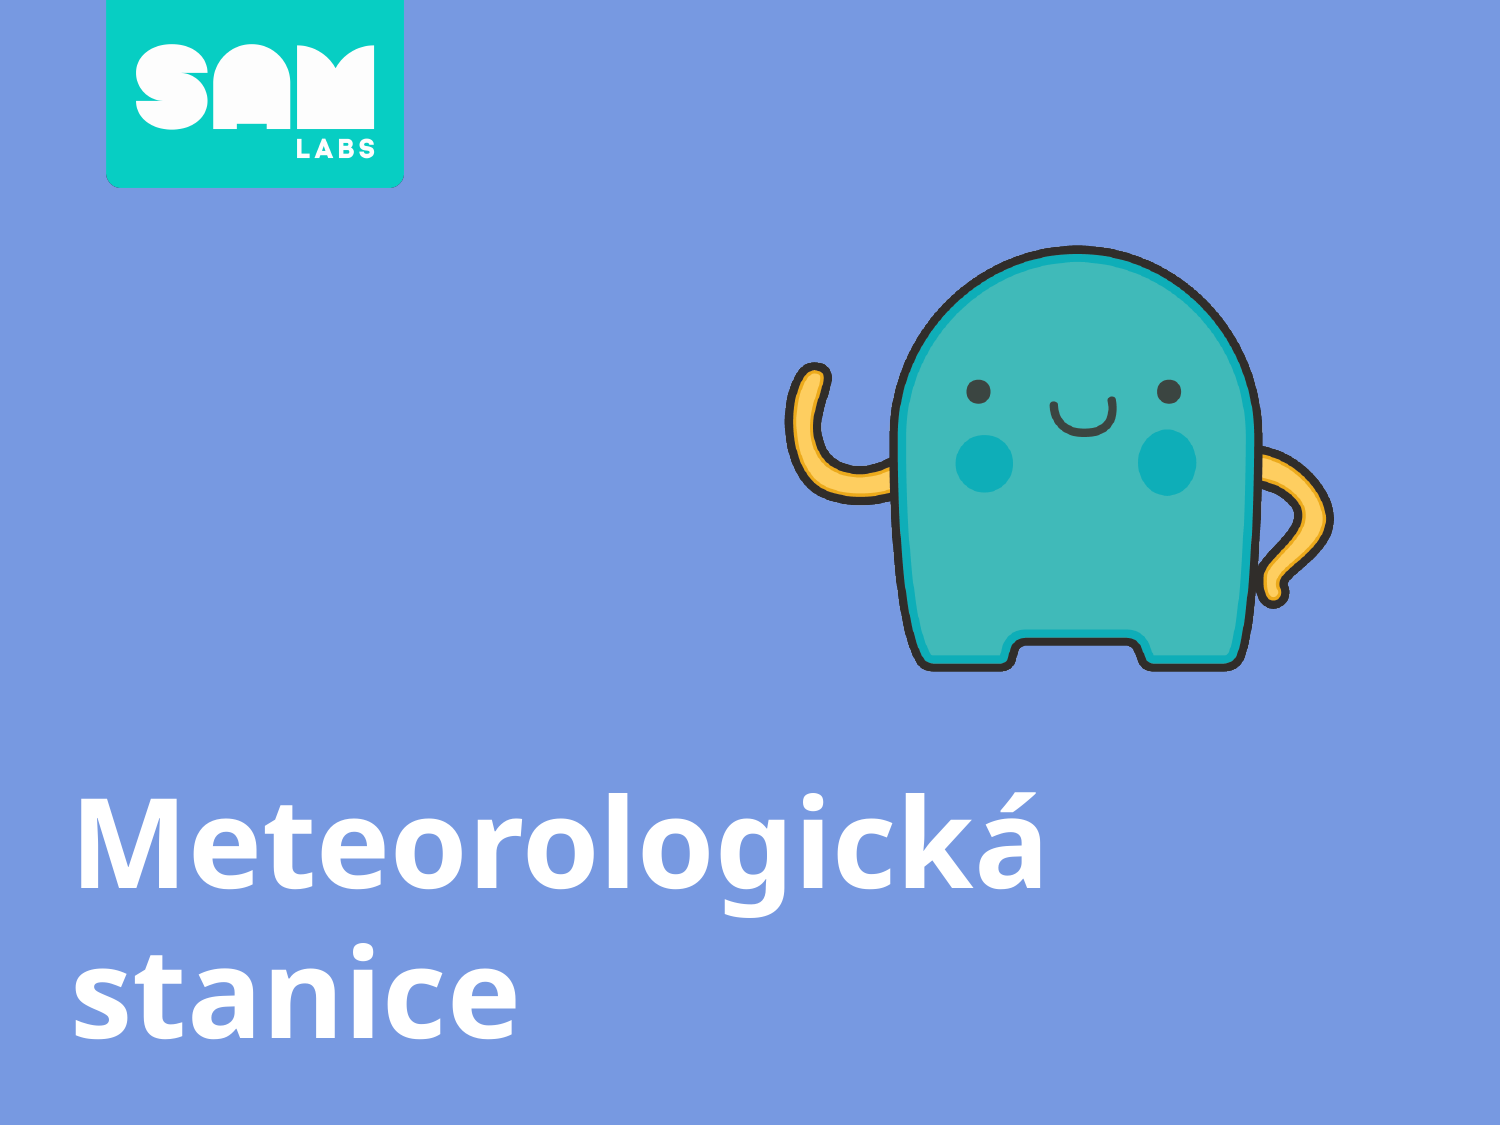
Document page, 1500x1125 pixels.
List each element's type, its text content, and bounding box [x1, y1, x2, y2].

picture [784, 245, 1335, 672]
text_box Meteorologická stanice [70, 759, 1298, 901]
picture [29, 0, 405, 189]
